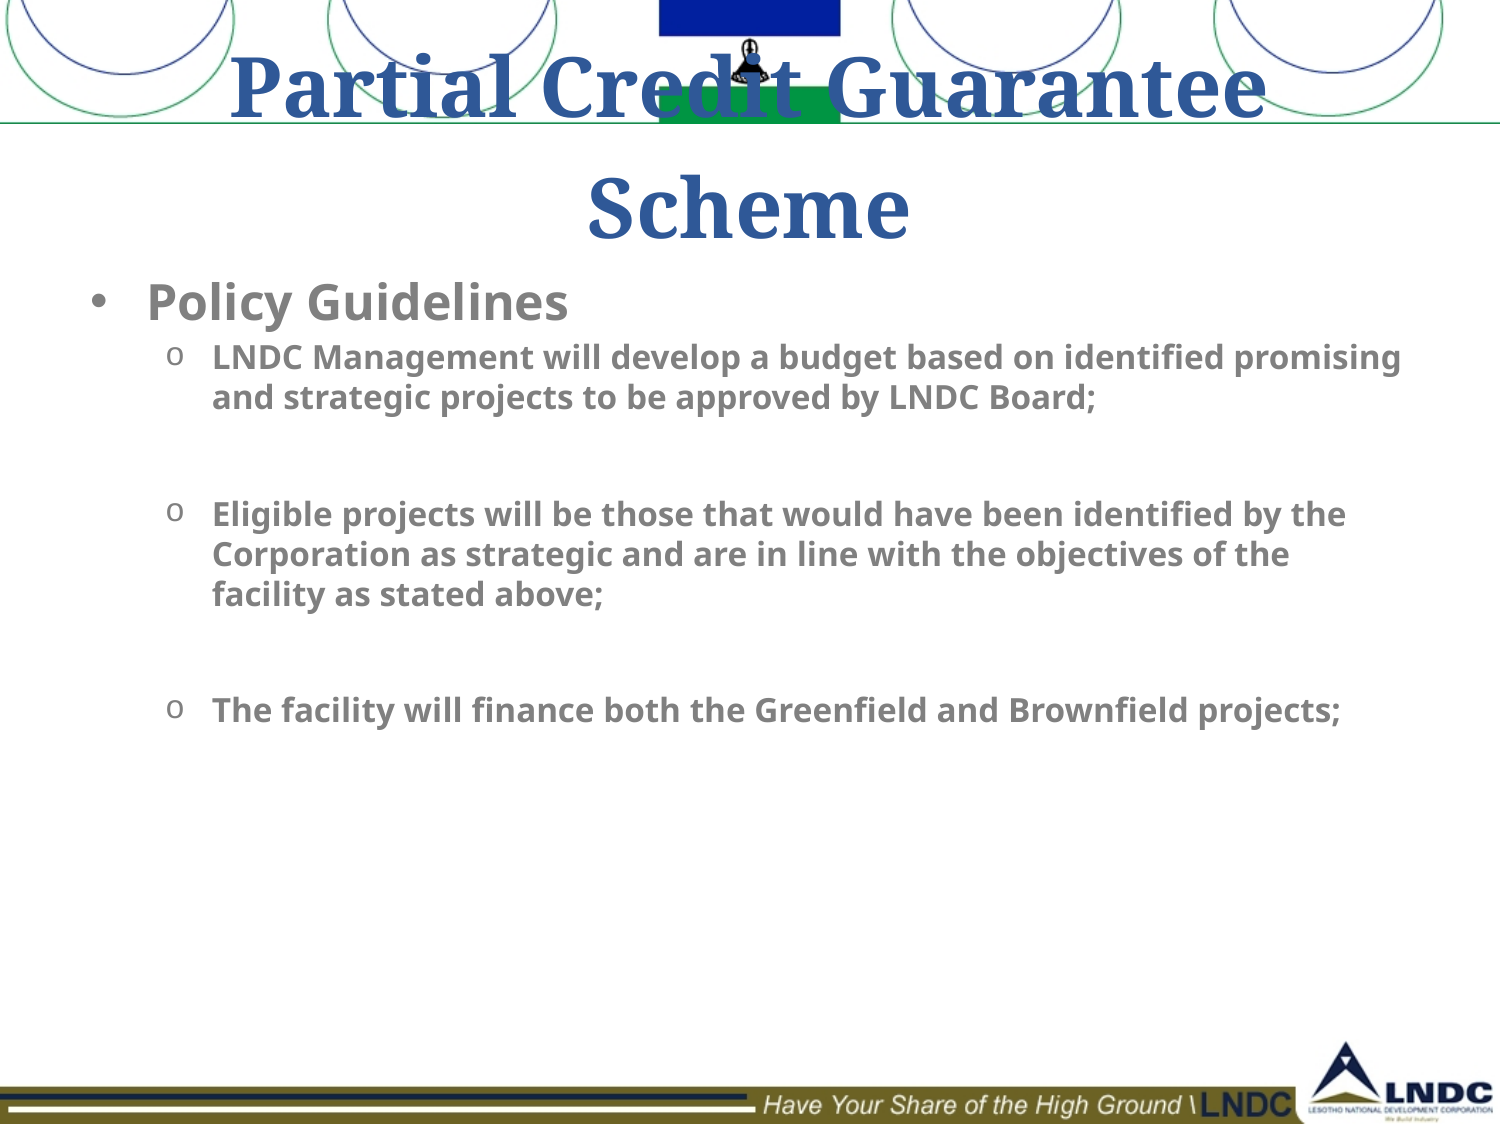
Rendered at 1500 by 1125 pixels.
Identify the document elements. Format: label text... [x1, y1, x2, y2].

picture [1425, 0, 1500, 124]
list Policy Guidelines LNDC Management will develop a budget based on identified promising and strategic projects to be approved by LNDC Board; Eligible projects will be those that would have been identified by the Corporation as strategic and are in line with the objectives of the facility as stated above; The facility will finance both the Greenfield and Brownfield projects; [75, 262, 1425, 1005]
title Partial Credit Guarantee Scheme [75, 0, 1425, 262]
picture [0, 1037, 1500, 1124]
picture [0, 0, 75, 124]
